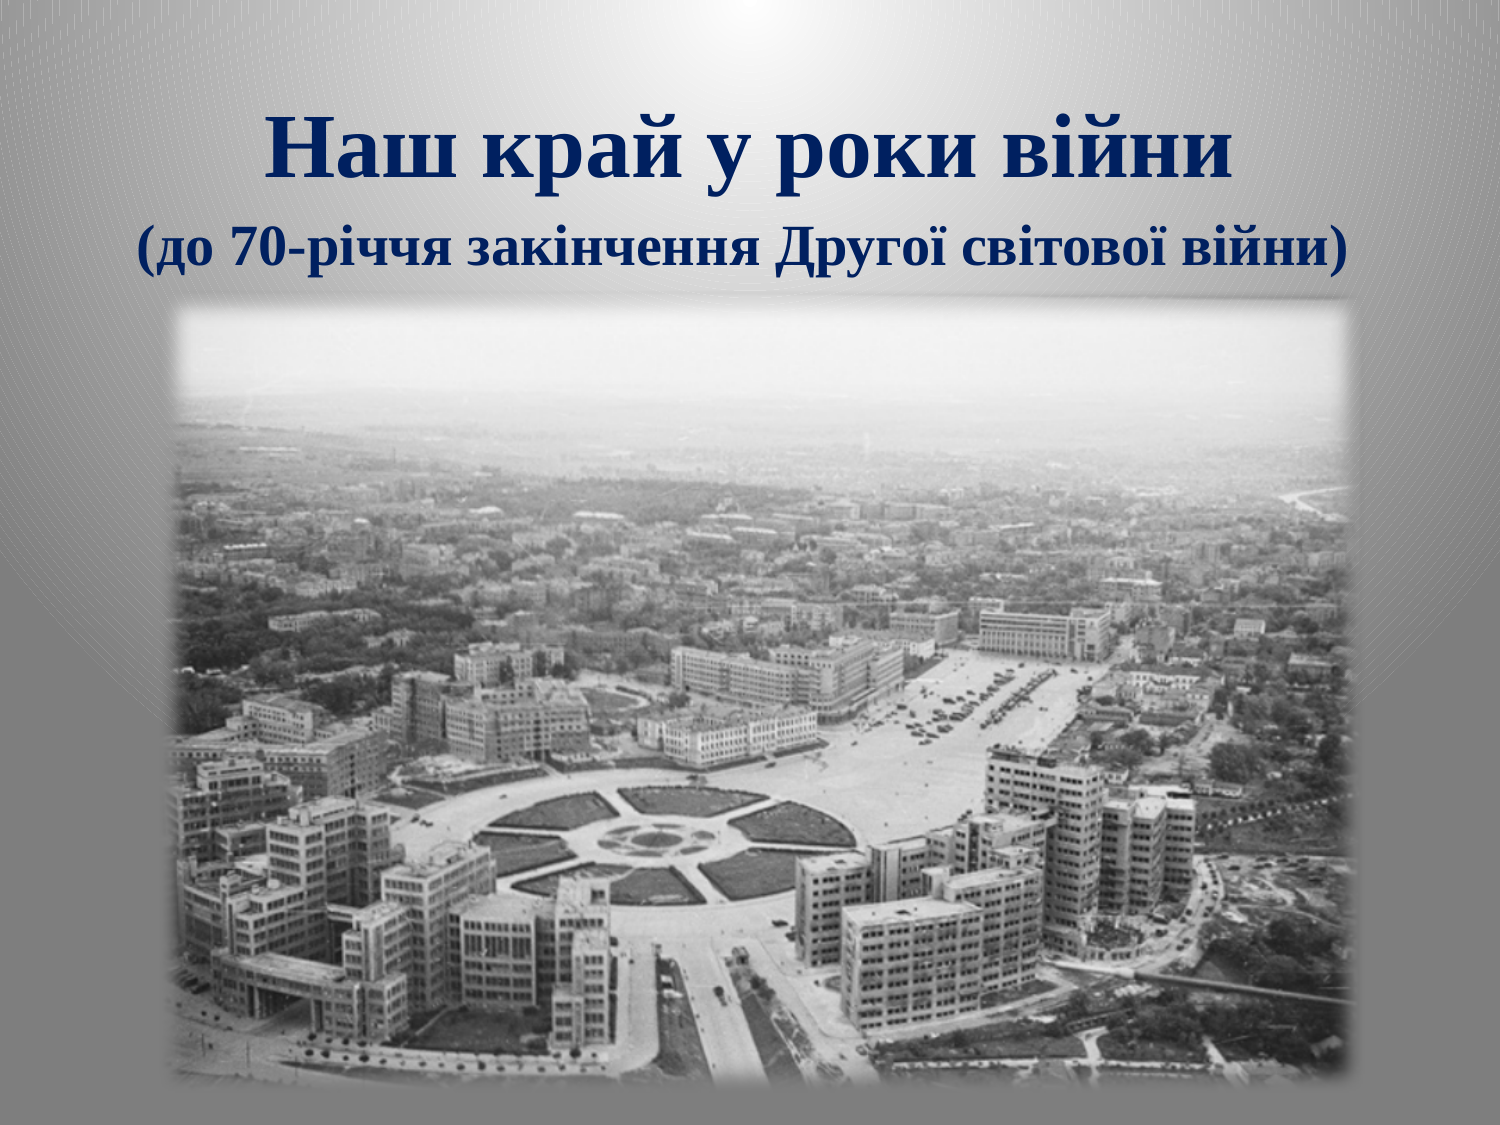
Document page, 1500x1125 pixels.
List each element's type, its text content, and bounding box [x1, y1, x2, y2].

picture [159, 290, 1365, 1094]
list Наш край у роки війни (до 70-річчя закінчення Другої світової війни) [75, 78, 1425, 1005]
